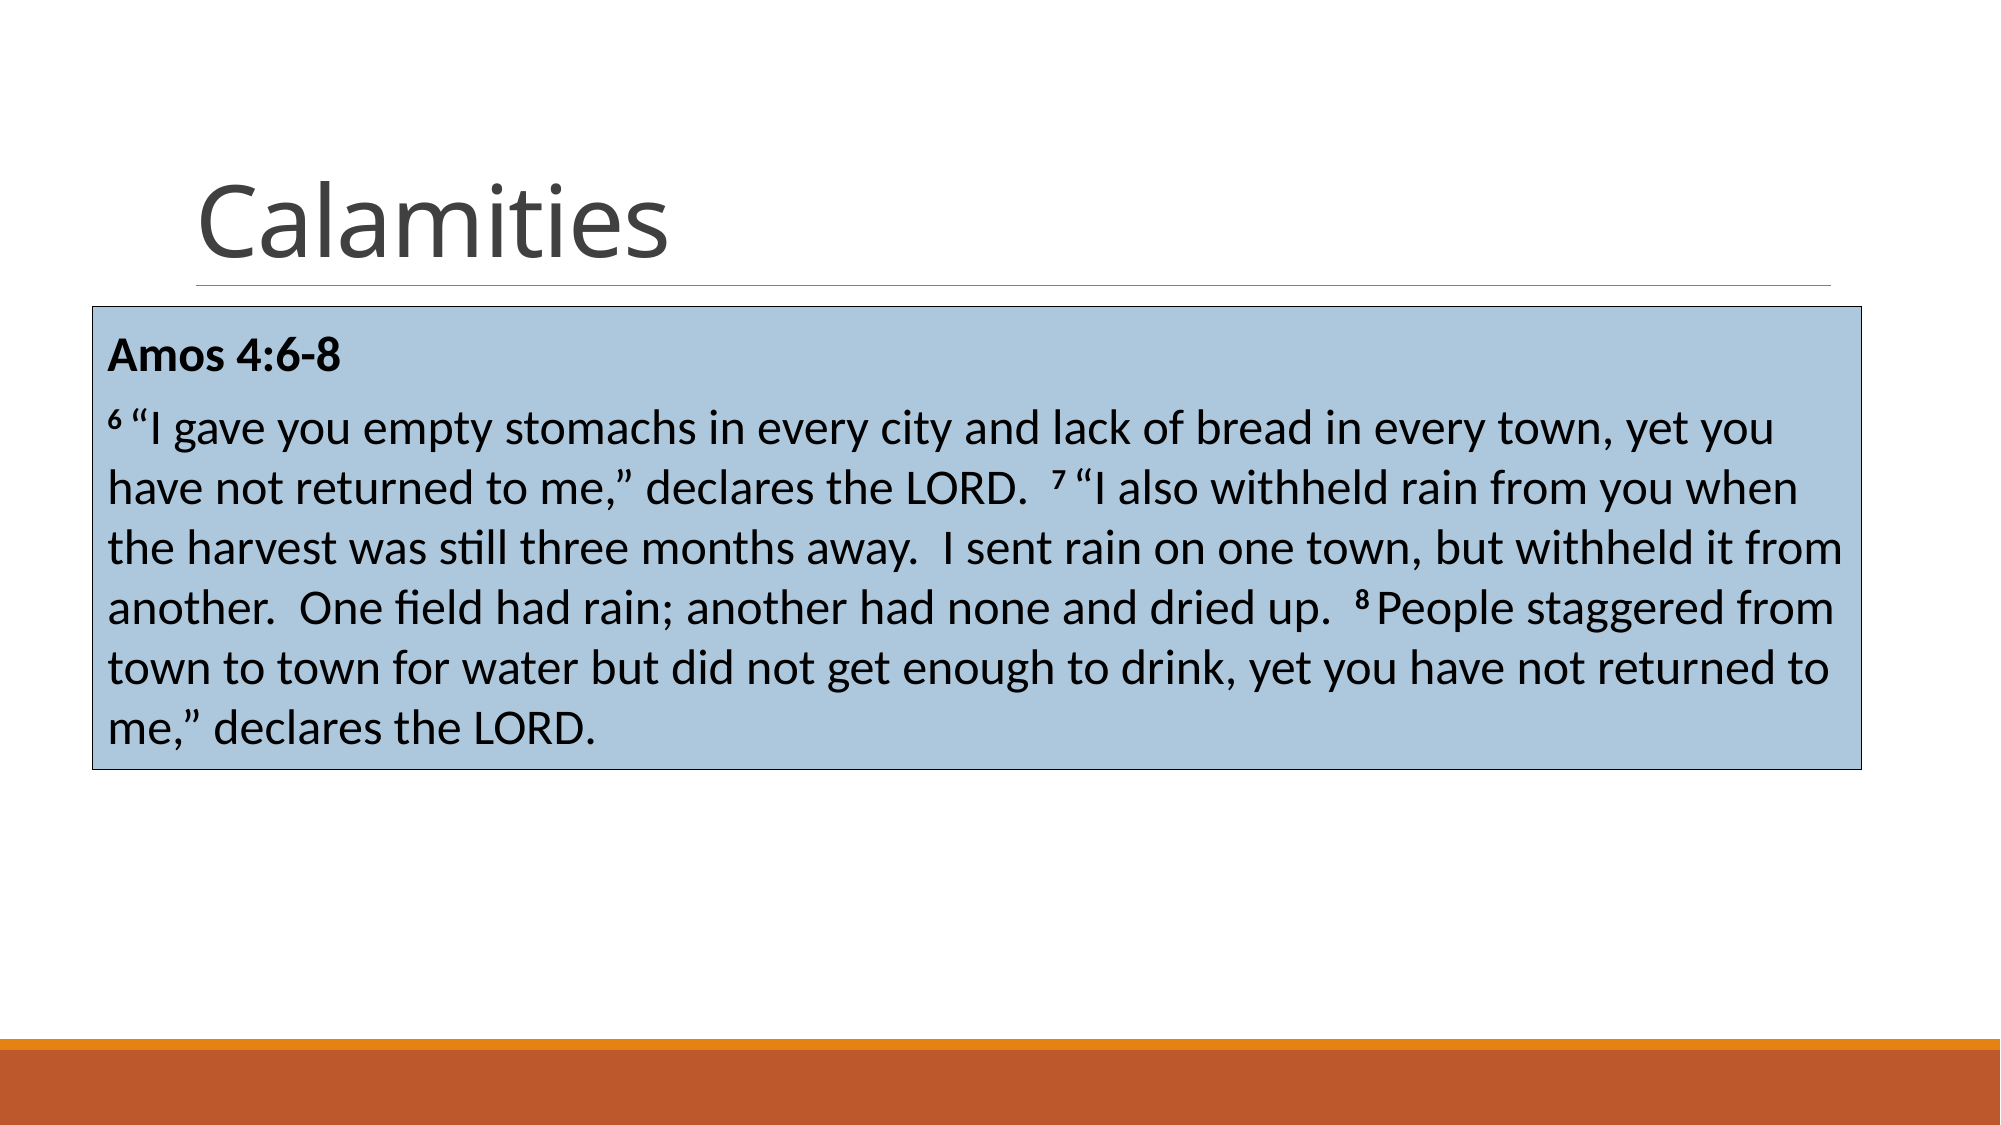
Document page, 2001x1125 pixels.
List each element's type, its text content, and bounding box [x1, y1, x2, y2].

text_box Amos 4:6-8 6 “I gave you empty stomachs in every city and lack of bread in every town, yet you have not returned to me,” declares the Lord. 7 “I also withheld rain from you when the harvest was still three months away. I sent rain on one town, but withheld it from another. One field had rain; another had none and dried up. 8 People staggered from town to town for water but did not get enough to drink, yet you have not returned to me,” declares the Lord. [92, 306, 1862, 770]
title Calamities [180, 47, 1830, 285]
